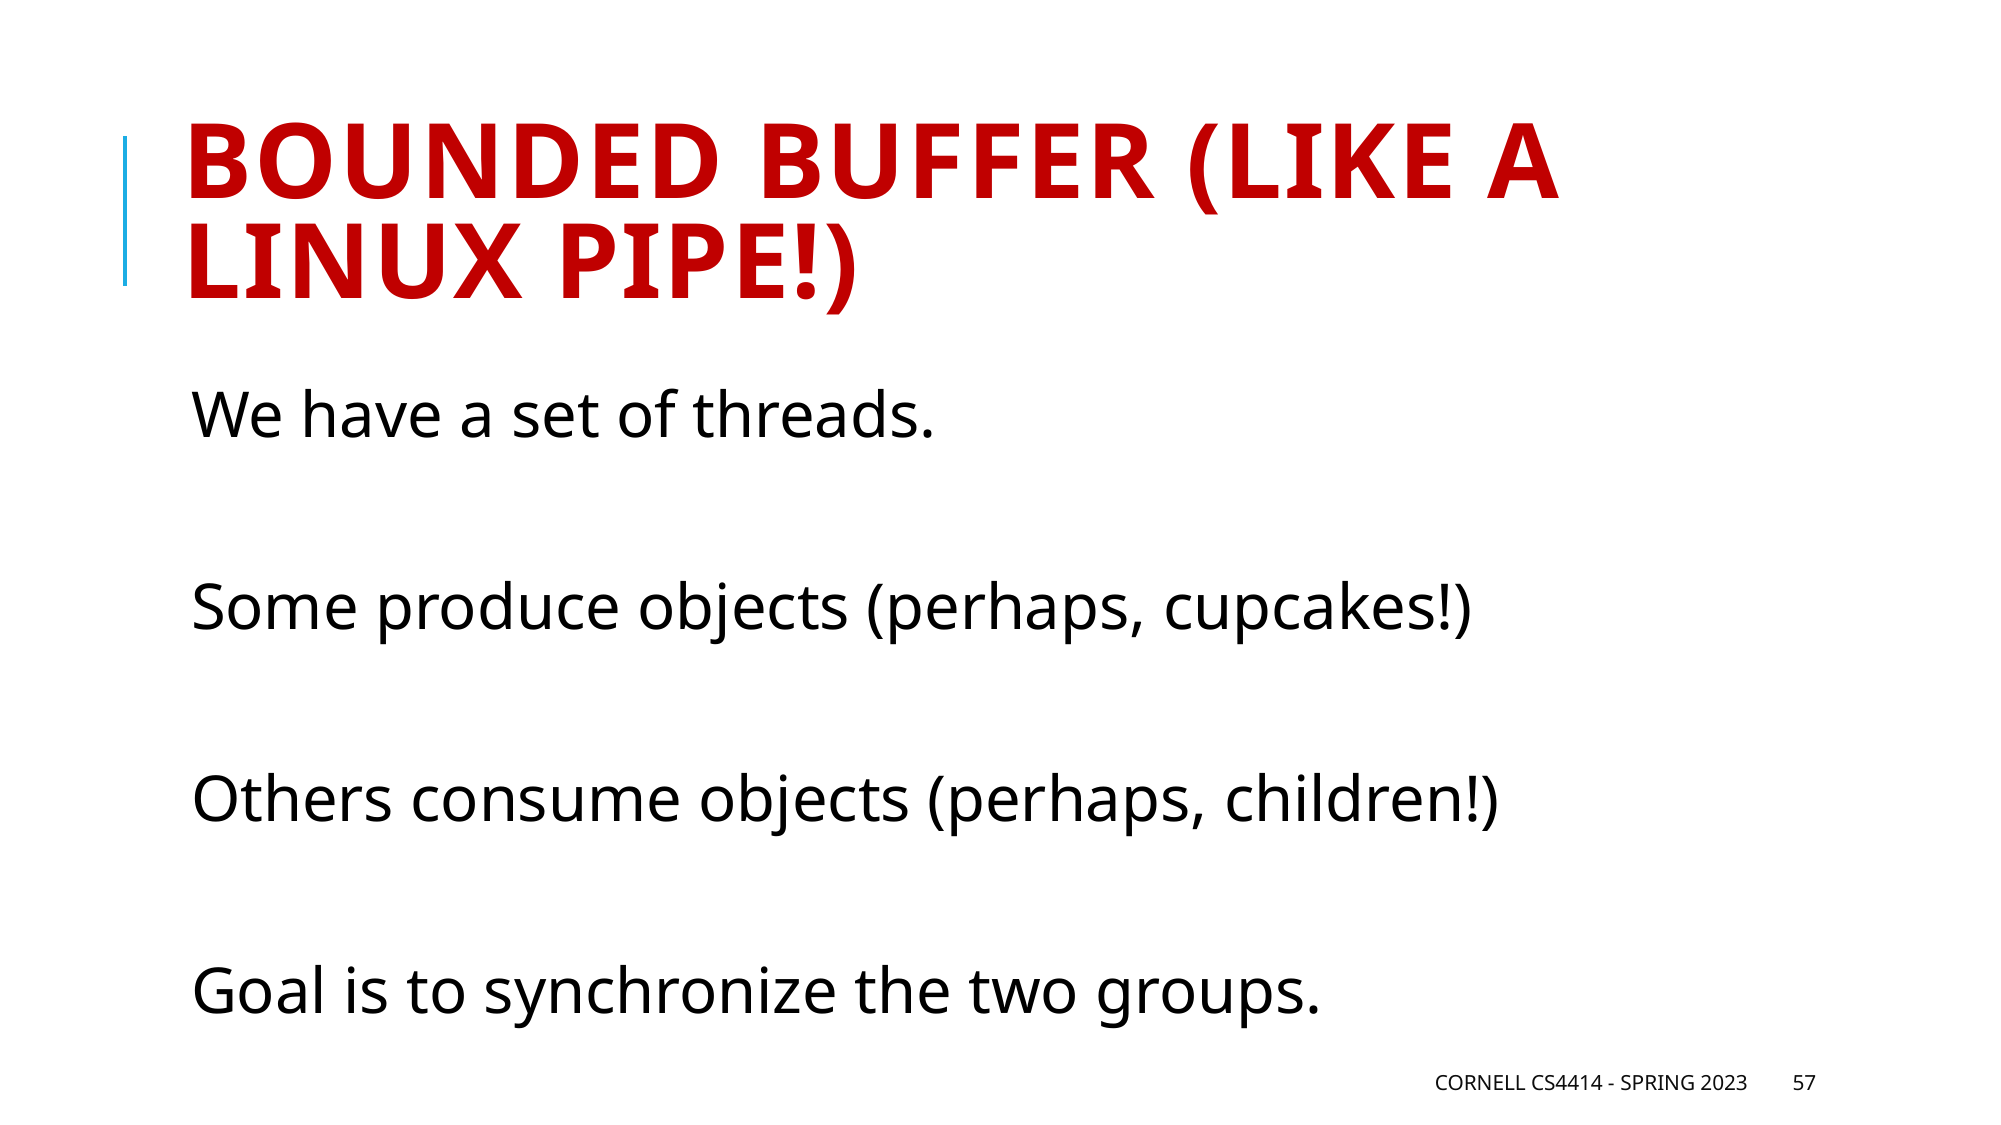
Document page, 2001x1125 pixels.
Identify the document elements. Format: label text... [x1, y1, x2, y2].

list We have a set of threads. Some produce objects (perhaps, cupcakes!) Others consume objects (perhaps, children!) Goal is to synchronize the two groups. [168, 375, 1914, 1035]
title bounded buffer (like a Linux Pipe!) [168, 96, 1914, 342]
footer Cornell CS4414 - Spring 2023 [794, 1061, 1763, 1107]
slide_number 57 [1777, 1061, 1938, 1107]
